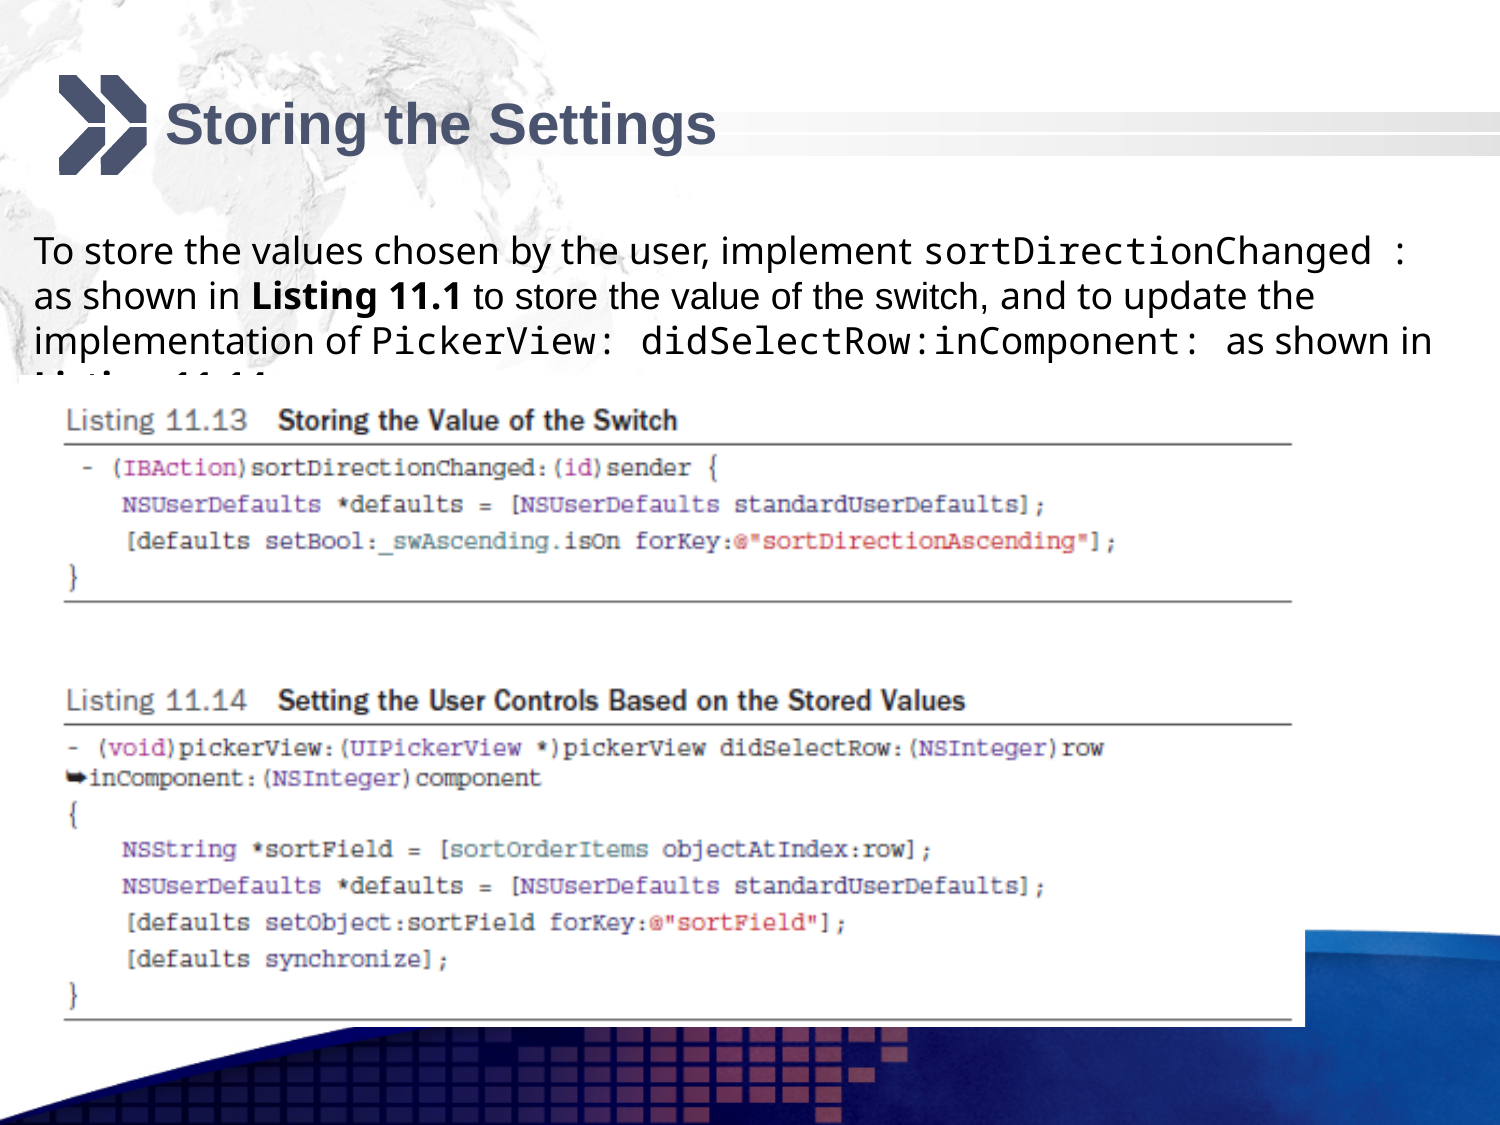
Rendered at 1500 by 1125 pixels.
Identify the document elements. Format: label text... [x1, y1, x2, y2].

picture [0, 0, 1500, 1125]
text_box To store the values chosen by the user, implement sortDirectionChanged : as shown in Listing 11.1 to store the value of the switch, and to update the implementation of PickerView: didSelectRow:inComponent: as shown in Listing 11.14 . [18, 219, 1459, 415]
title Storing the Settings [149, 74, 1388, 168]
